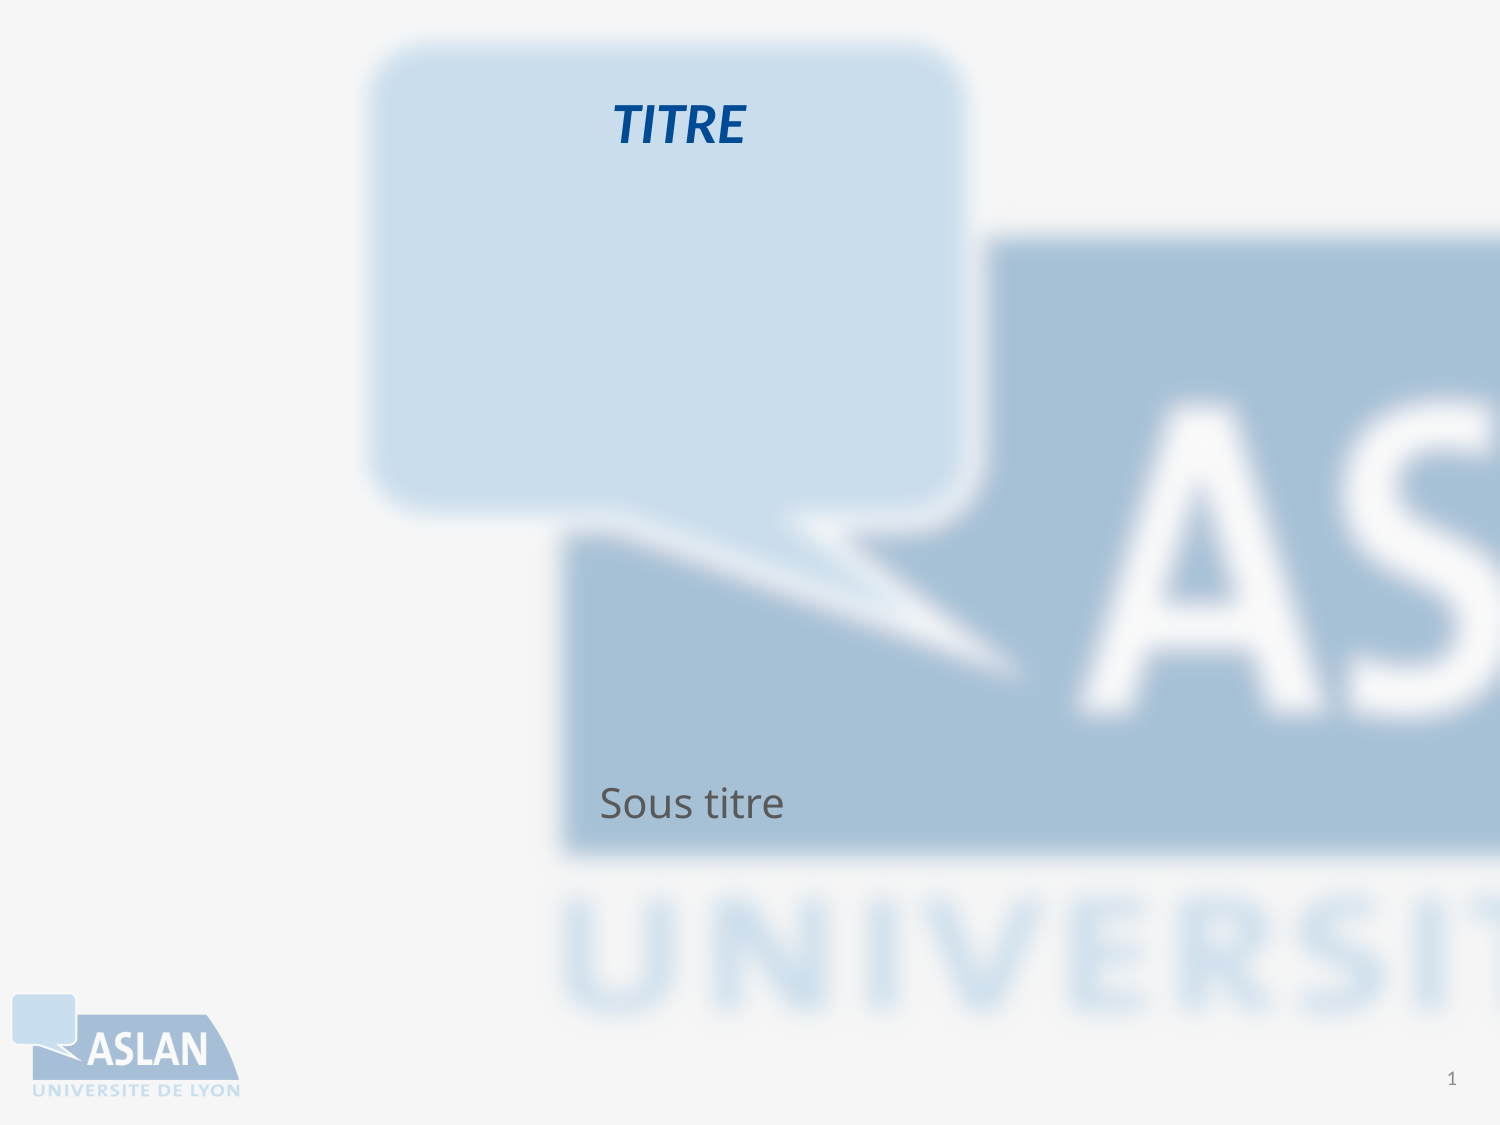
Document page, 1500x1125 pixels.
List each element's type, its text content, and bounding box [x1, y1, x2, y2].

list Sous titre [584, 550, 1436, 835]
slide_number 1 [1399, 1046, 1473, 1107]
title TITRE [41, 78, 1317, 302]
